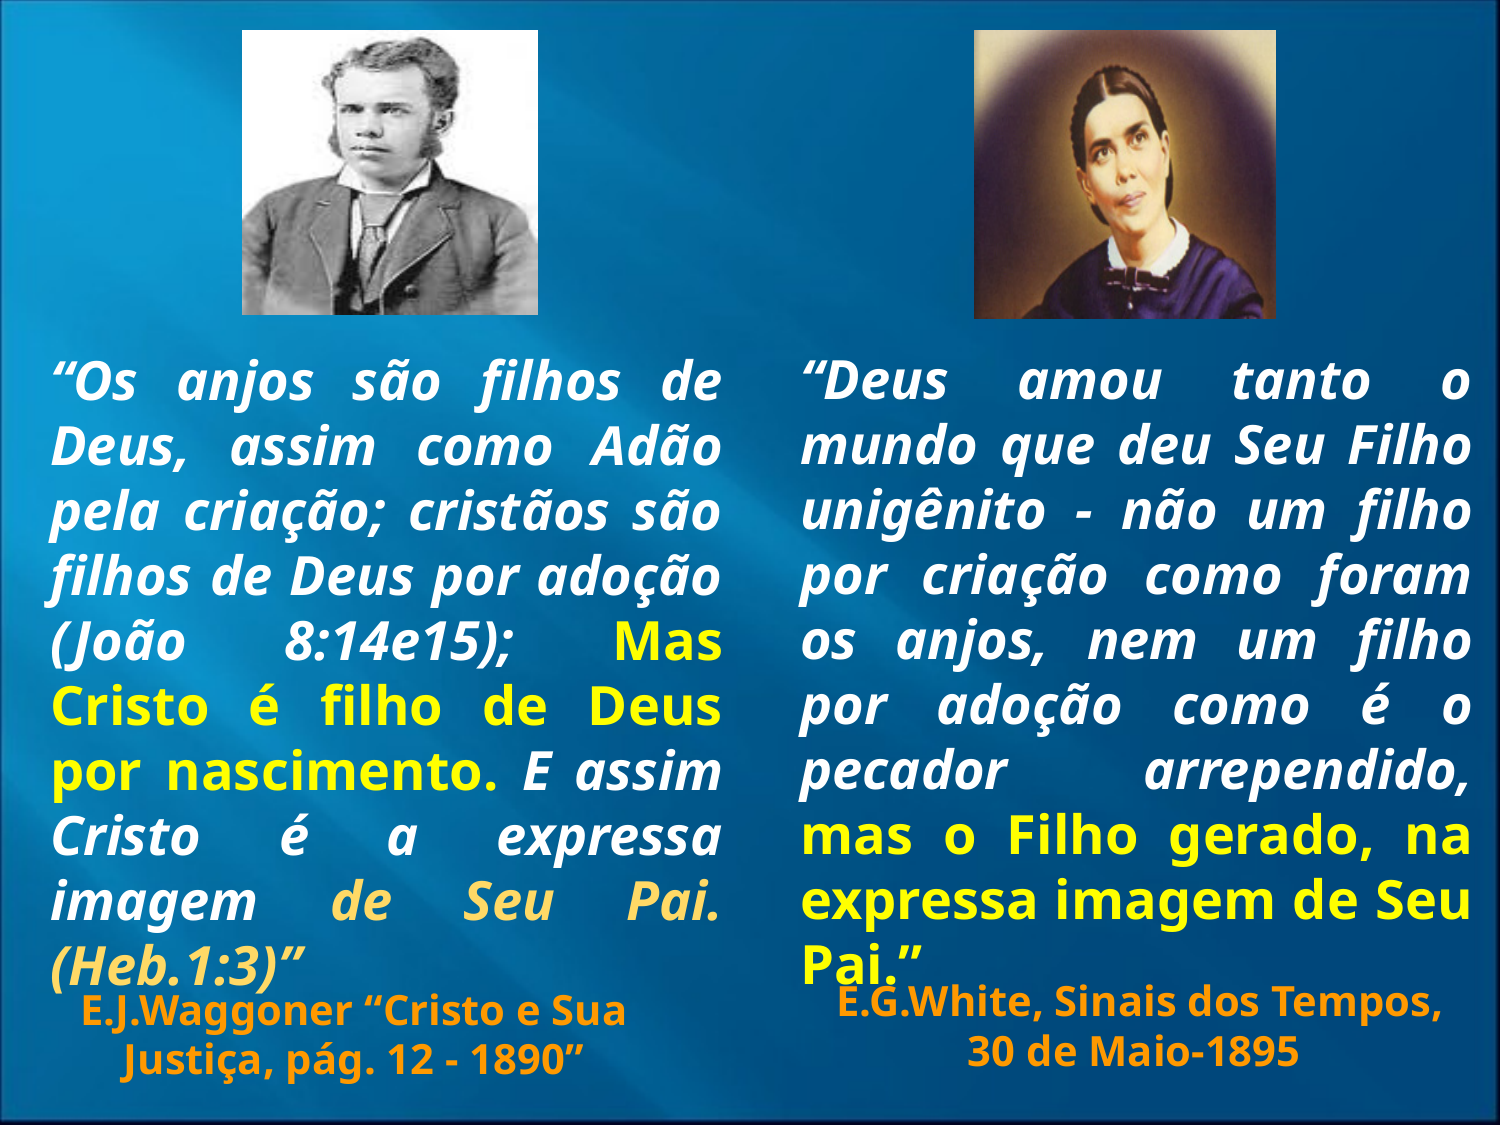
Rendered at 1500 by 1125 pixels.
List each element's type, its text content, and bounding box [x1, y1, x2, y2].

text_box “Deus amou tanto o mundo que deu Seu Filho unigênito - não um filho por criação como foram os anjos, nem um filho por adoção como é o pecador arrependido, mas o Filho gerado, na expressa imagem de Seu Pai.” [785, 337, 1489, 1003]
text_box E.J.Waggoner “Cristo e Sua Justiça, pág. 12 - 1890” [29, 976, 680, 1091]
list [241, 29, 538, 315]
text_box “Os anjos são filhos de Deus, assim como Adão pela criação; cristãos são filhos de Deus por adoção (João 8:14e15); Mas Cristo é filho de Deus por nascimento. E assim Cristo é a expressa imagem de Seu Pai. (Heb.1:3)” [35, 338, 739, 1004]
text_box E.G.White, Sinais dos Tempos, 30 de Maio-1895 [809, 967, 1471, 1082]
picture [0, 0, 1500, 1125]
